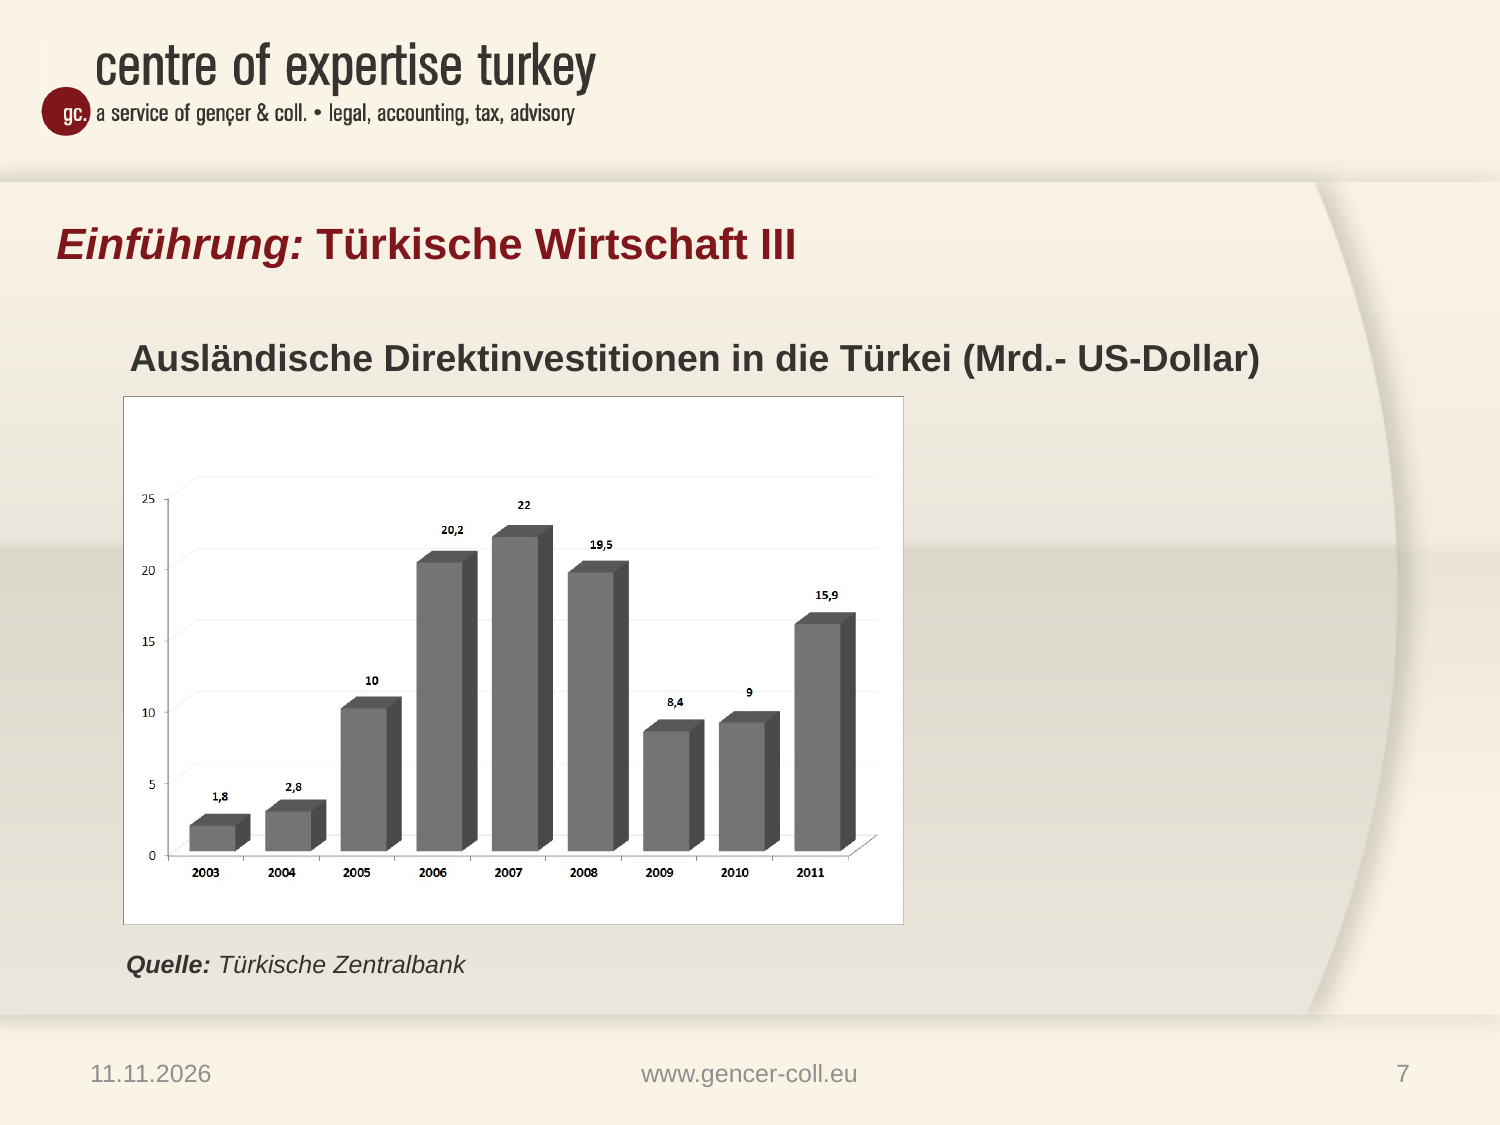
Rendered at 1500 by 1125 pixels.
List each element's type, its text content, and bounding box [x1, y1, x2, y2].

picture [0, 0, 1500, 1125]
footer www.gencer-coll.eu [512, 1042, 988, 1103]
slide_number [75, 1042, 425, 1103]
list Ausländische Direktinvestitionen in die Türkei (Mrd.- US-Dollar) Quelle: Türkische Zentralbank [41, 326, 1348, 988]
title Einführung: Türkische Wirtschaft III [41, 208, 1223, 279]
slide_number 7 [1074, 1042, 1425, 1103]
